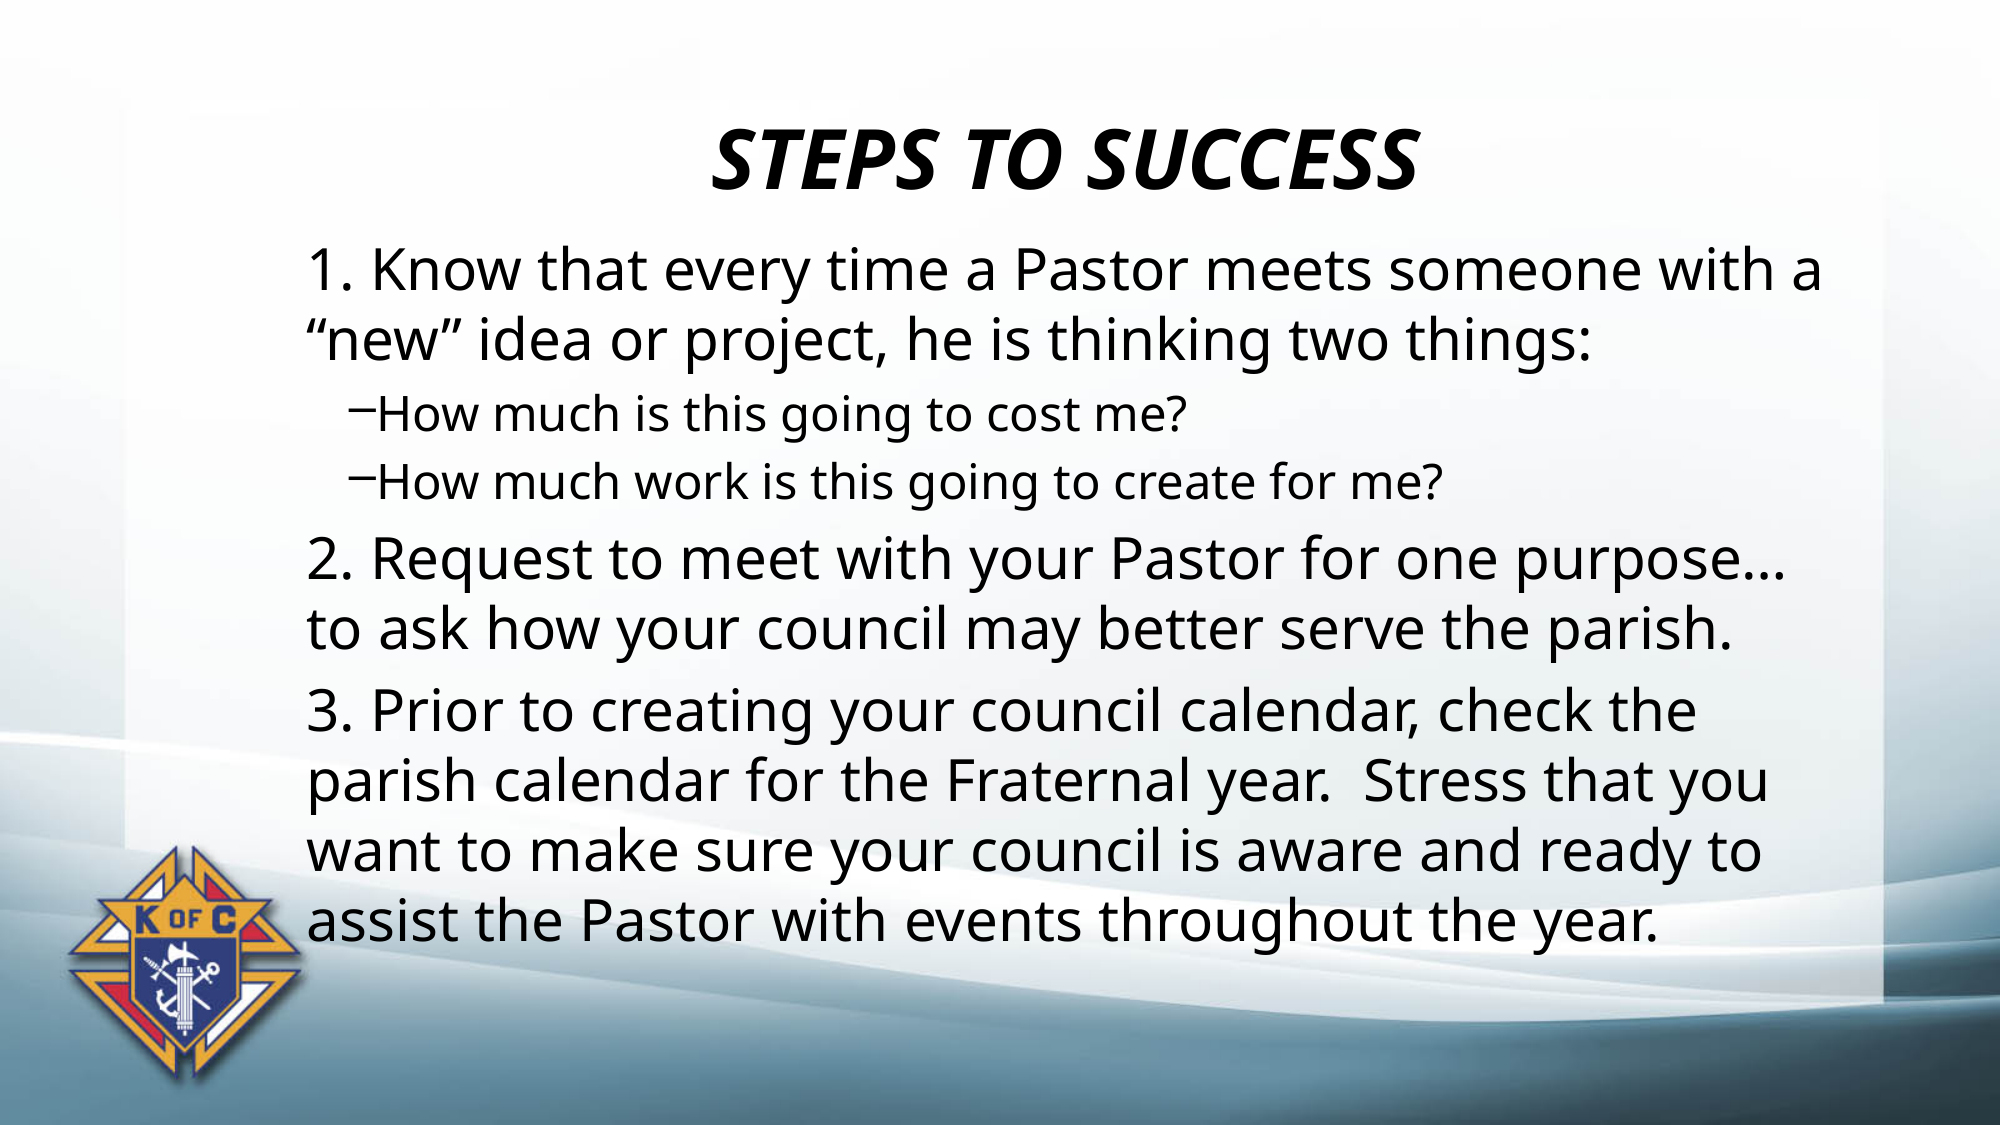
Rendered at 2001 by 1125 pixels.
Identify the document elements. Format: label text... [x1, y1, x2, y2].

picture [0, 0, 2000, 1125]
title STEPS TO SUCCESS [199, 62, 1934, 251]
list 1. Know that every time a Pastor meets someone with a “new” idea or project, he is thinking two things: How much is this going to cost me? How much work is this going to create for me? 2. Request to meet with your Pastor for one purpose…to ask how your council may better serve the parish. 3. Prior to creating your council calendar, check the parish calendar for the Fraternal year. Stress that you want to make sure your council is aware and ready to assist the Pastor with events throughout the year. [291, 224, 1842, 901]
